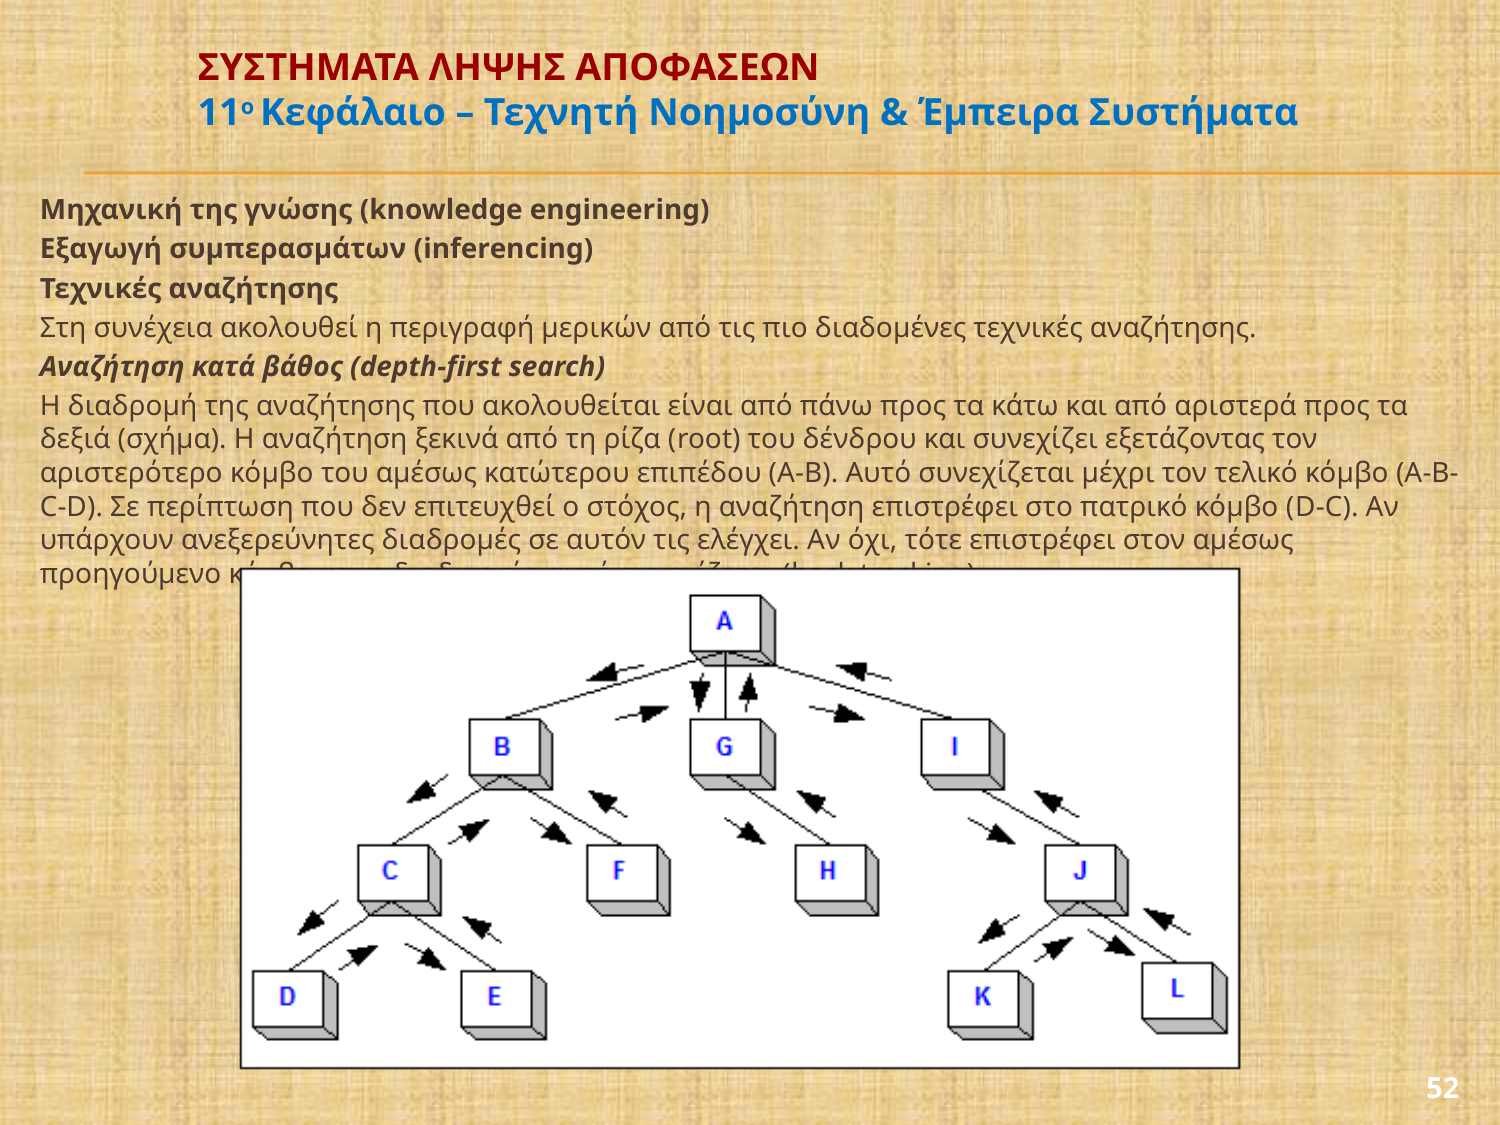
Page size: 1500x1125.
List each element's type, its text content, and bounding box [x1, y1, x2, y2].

slide_number 52 [1350, 1061, 1475, 1103]
title ΣΥΣΤΗΜΑΤΑ ΛΗΨΗΣ ΑΠΟΦΑΣΕΩΝ 11ο Κεφάλαιο – Τεχνητή Νοημοσύνη & Έμπειρα Συστήματα [183, 19, 1416, 157]
picture [0, 0, 1500, 1125]
list Μηχανική της γνώσης (knowledge engineering) Εξαγωγή συμπερασμάτων (inferencing) Τεχνικές αναζήτησης Στη συνέχεια ακολουθεί η περιγραφή μερικών από τις πιο διαδομένες τεχνικές αναζήτησης. Αναζήτηση κατά βάθος (depth-first search) Η διαδρομή της αναζήτησης που ακολουθείται είναι από πάνω προς τα κάτω και από αριστερά προς τα δεξιά (σχήμα). Η αναζήτηση ξεκινά από τη ρίζα (root) του δένδρου και συνεχίζει εξετάζοντας τον αριστερότερο κόμβο του αμέσως κατώτερου επιπέδου (Α-Β). Αυτό συνεχίζεται μέχρι τον τελικό κόμβο (Α-Β-C-D). Σε περίπτωση που δεν επιτευχθεί ο στόχος, η αναζήτηση επιστρέφει στο πατρικό κόμβο (D-C). Αν υπάρχουν ανεξερεύνητες διαδρομές σε αυτόν τις ελέγχει. Αν όχι, τότε επιστρέφει στον αμέσως προηγούμενο κόμβο και η διαδικασία αυτή συνεχίζεται (back tracking). [24, 184, 1483, 598]
